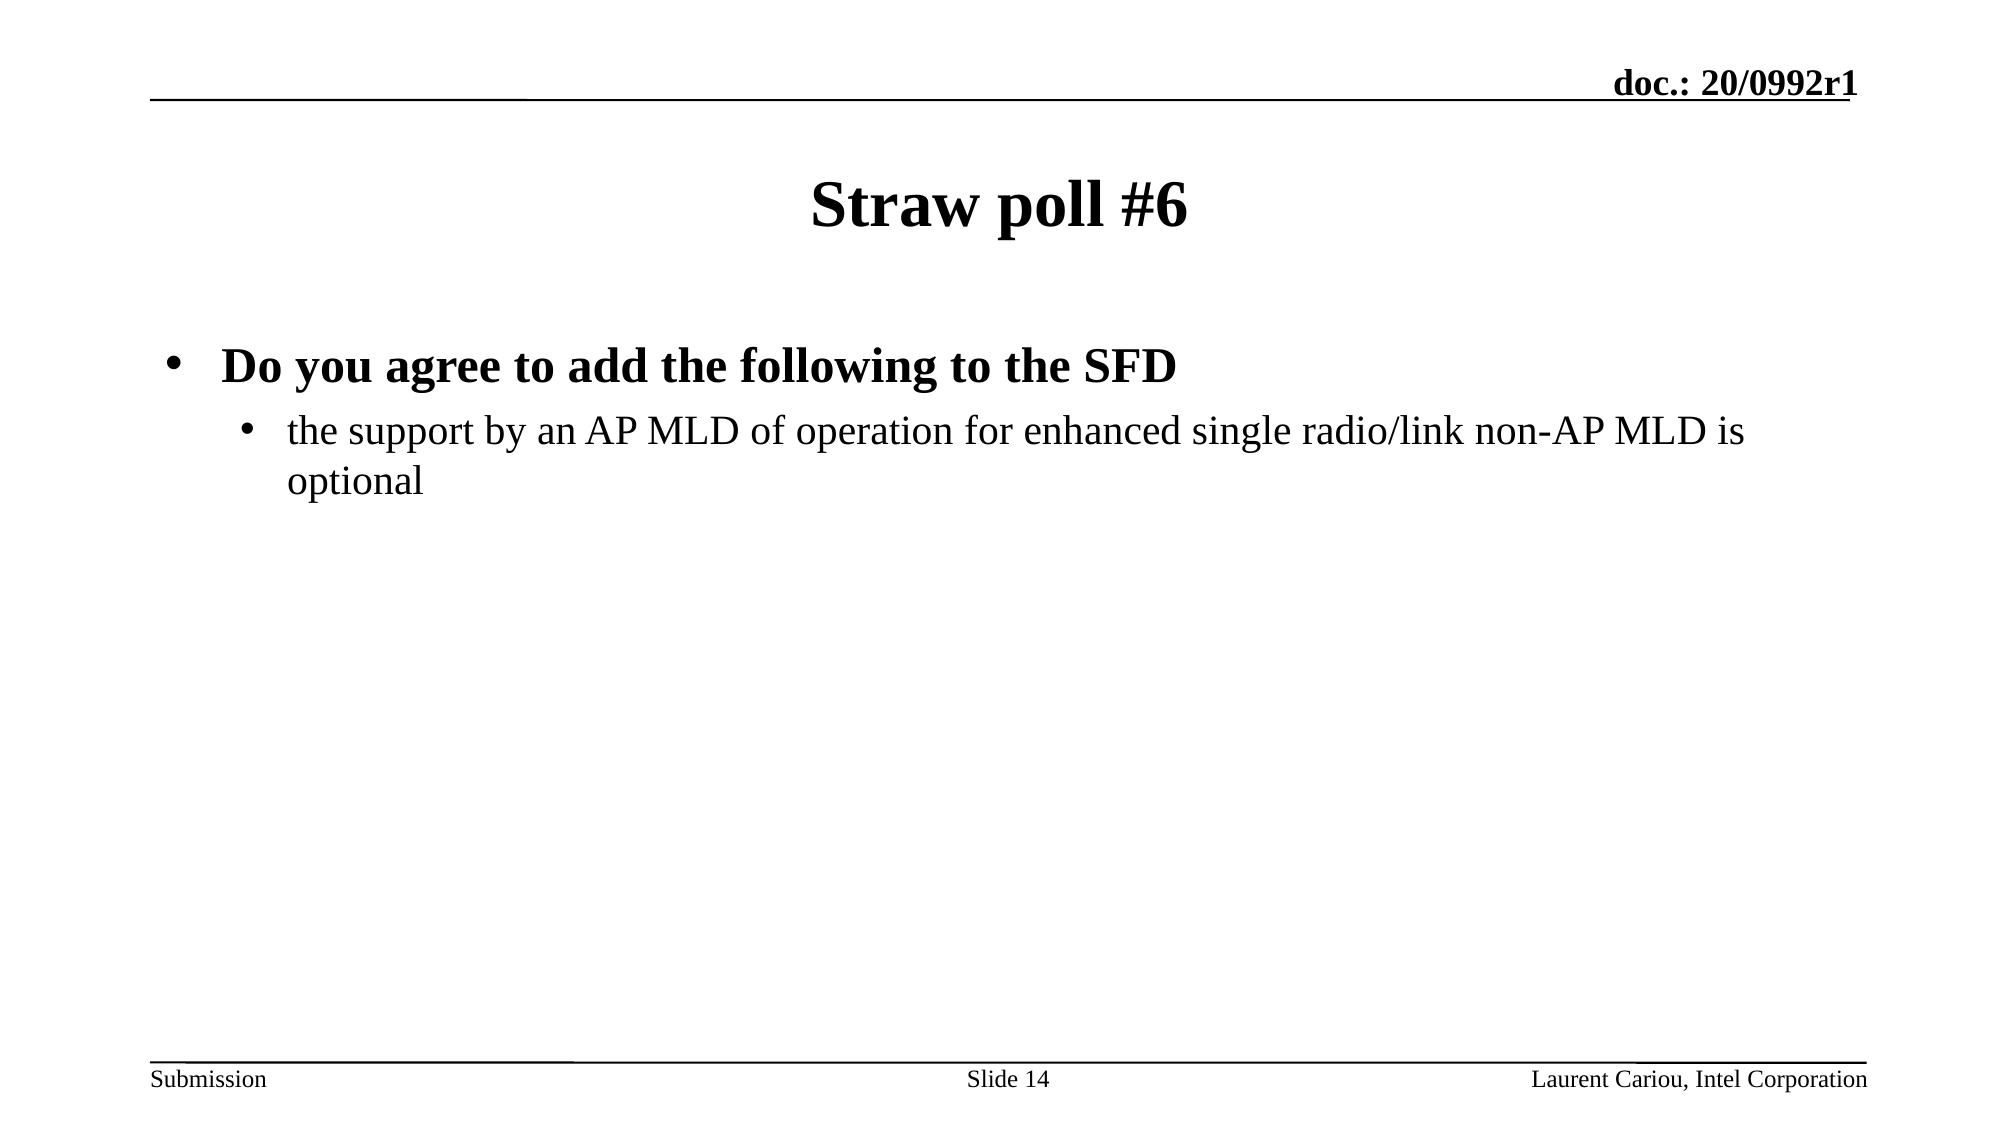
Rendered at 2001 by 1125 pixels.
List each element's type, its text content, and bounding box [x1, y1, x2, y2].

list Do you agree to add the following to the SFD the support by an AP MLD of operation for enhanced single radio/link non-AP MLD is optional [149, 324, 1850, 1000]
slide_number Slide 14 [950, 1061, 1067, 1123]
title Straw poll #6 [149, 112, 1850, 288]
footer Laurent Cariou, Intel Corporation [1171, 1061, 1869, 1093]
